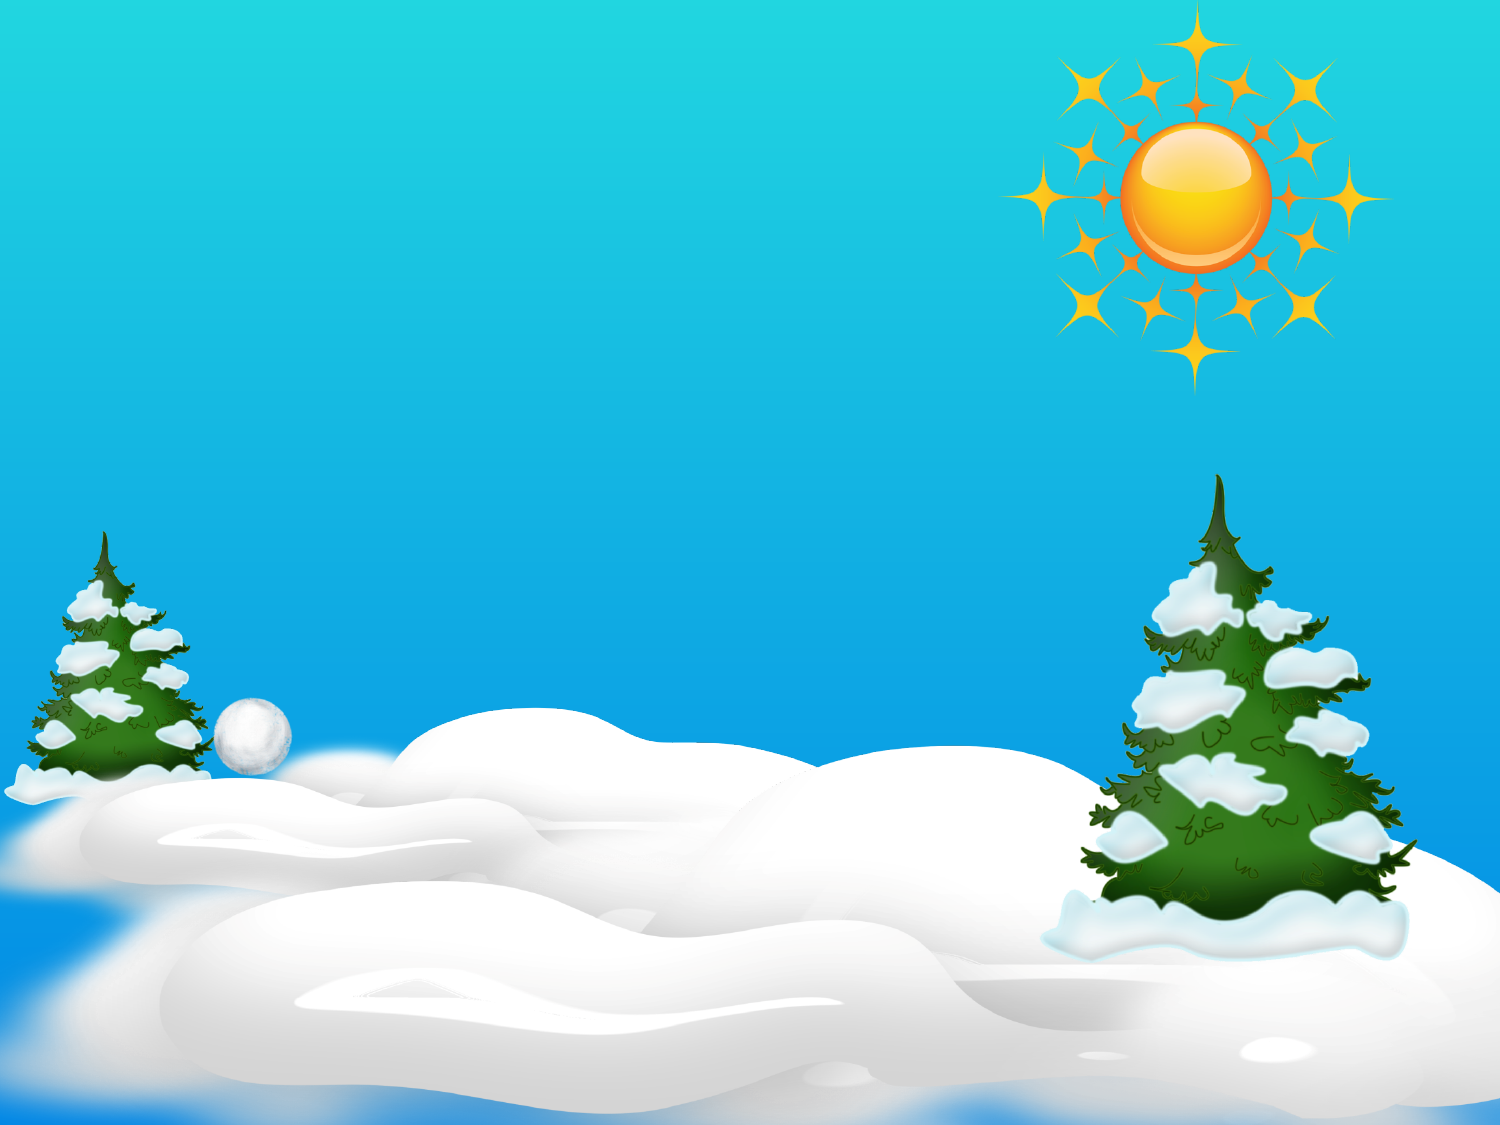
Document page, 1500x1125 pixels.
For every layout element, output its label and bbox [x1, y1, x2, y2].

picture [0, 464, 1500, 1125]
picture [997, 0, 1394, 396]
